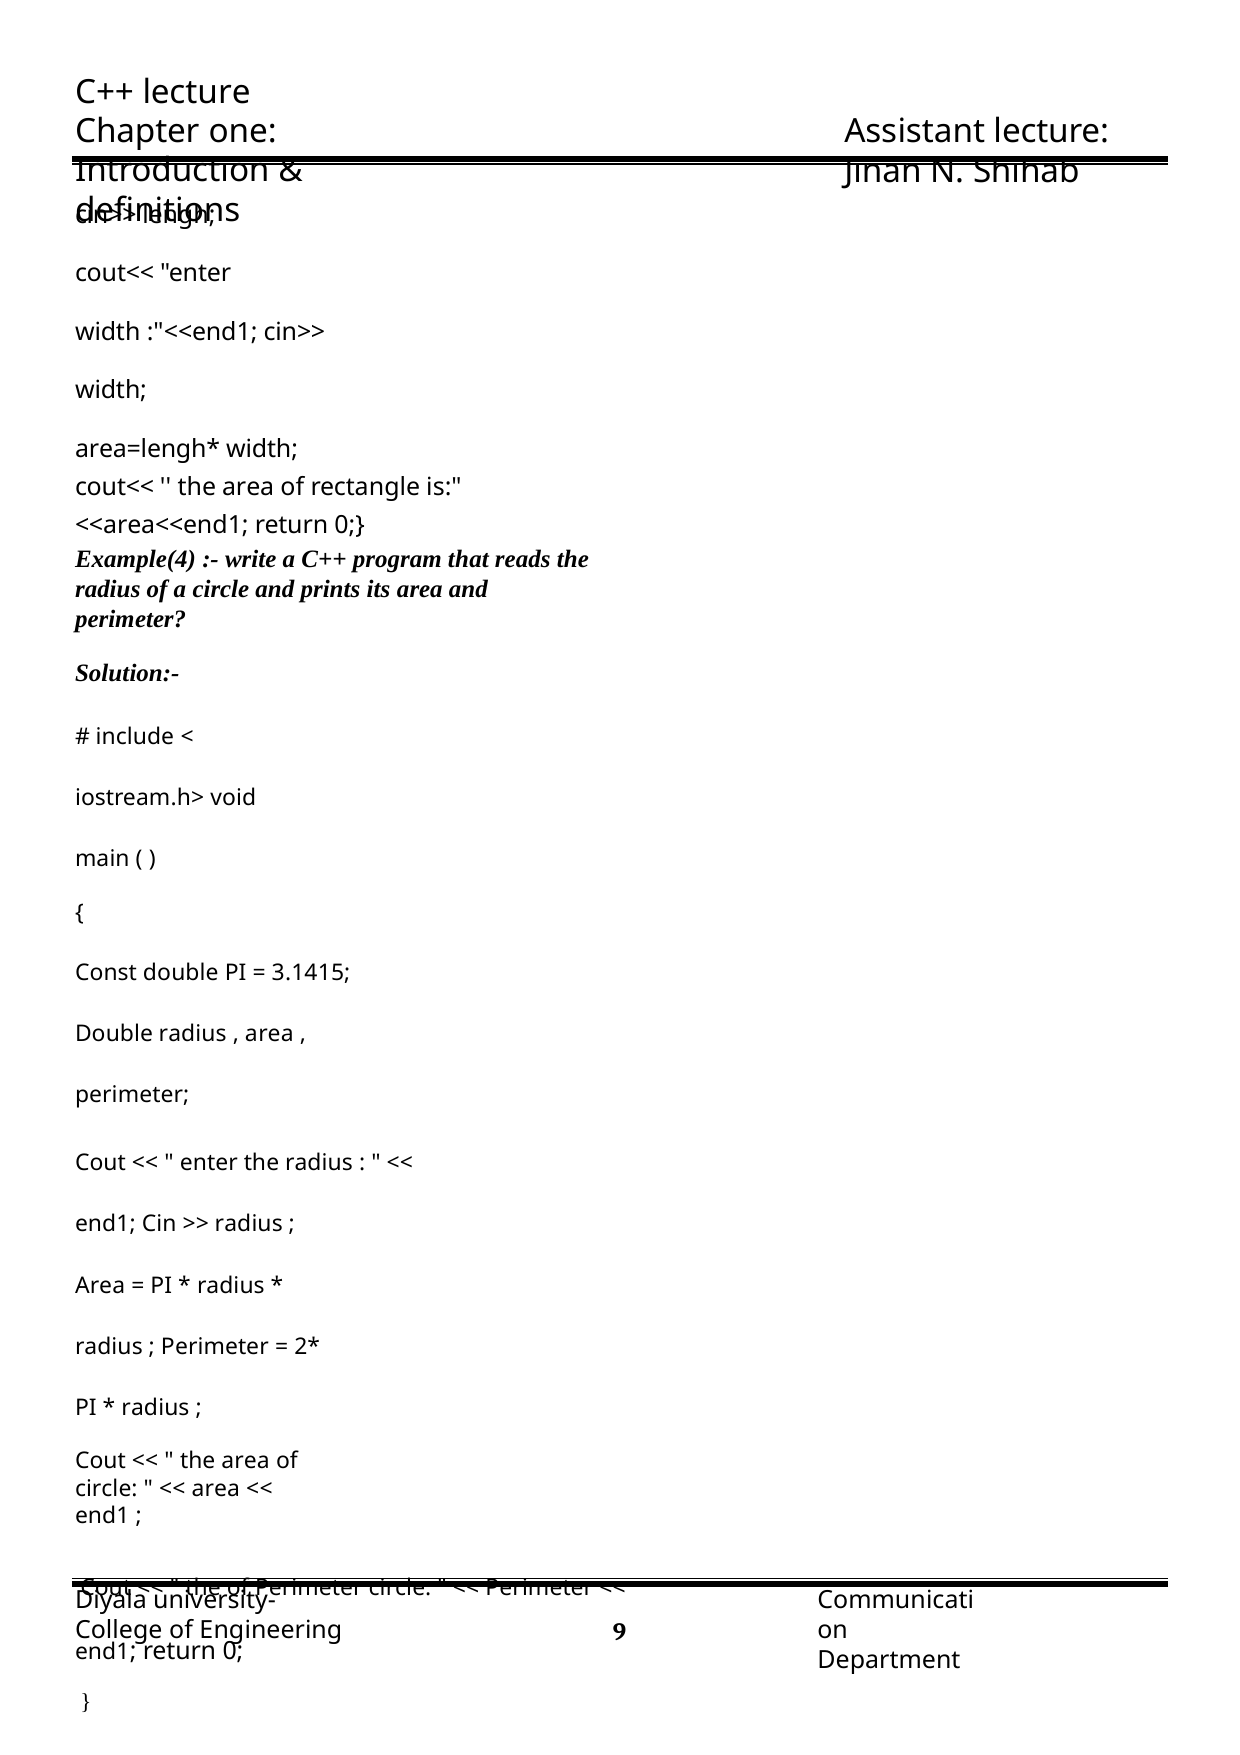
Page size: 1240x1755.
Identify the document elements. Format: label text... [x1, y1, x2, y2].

text_box C++ lecture Chapter one: Introduction & definitions [72, 69, 412, 154]
footer Communication Department [815, 1583, 985, 1618]
text_box Assistant lecture: Jinan N. Shihab [842, 109, 1151, 154]
slide_number Diyala university- College of Engineering [72, 1583, 345, 1618]
text_box cin>> lengh; cout<< "enter width :"<<end1; cin>> width; area=lengh* width; cout<< '' the area of rectangle is:" <<area<<end1; return 0;} Example(4) :- write a C++ program that reads the radius of a circle and prints its area and perimeter? Solution:- # include < iostream.h> void main ( ) { Const double PI = 3.1415; Double radius , area , perimeter; Cout << " enter the radius : " << end1; Cin >> radius ; Area = PI * radius * radius ; Perimeter = 2* PI * radius ; Cout << " the area of circle: " << area << end1 ; Cout << " the of Perimeter circle: " << Perimeter << end1; return 0; } [72, 198, 1127, 1363]
slide_number 1 [608, 1615, 632, 1648]
